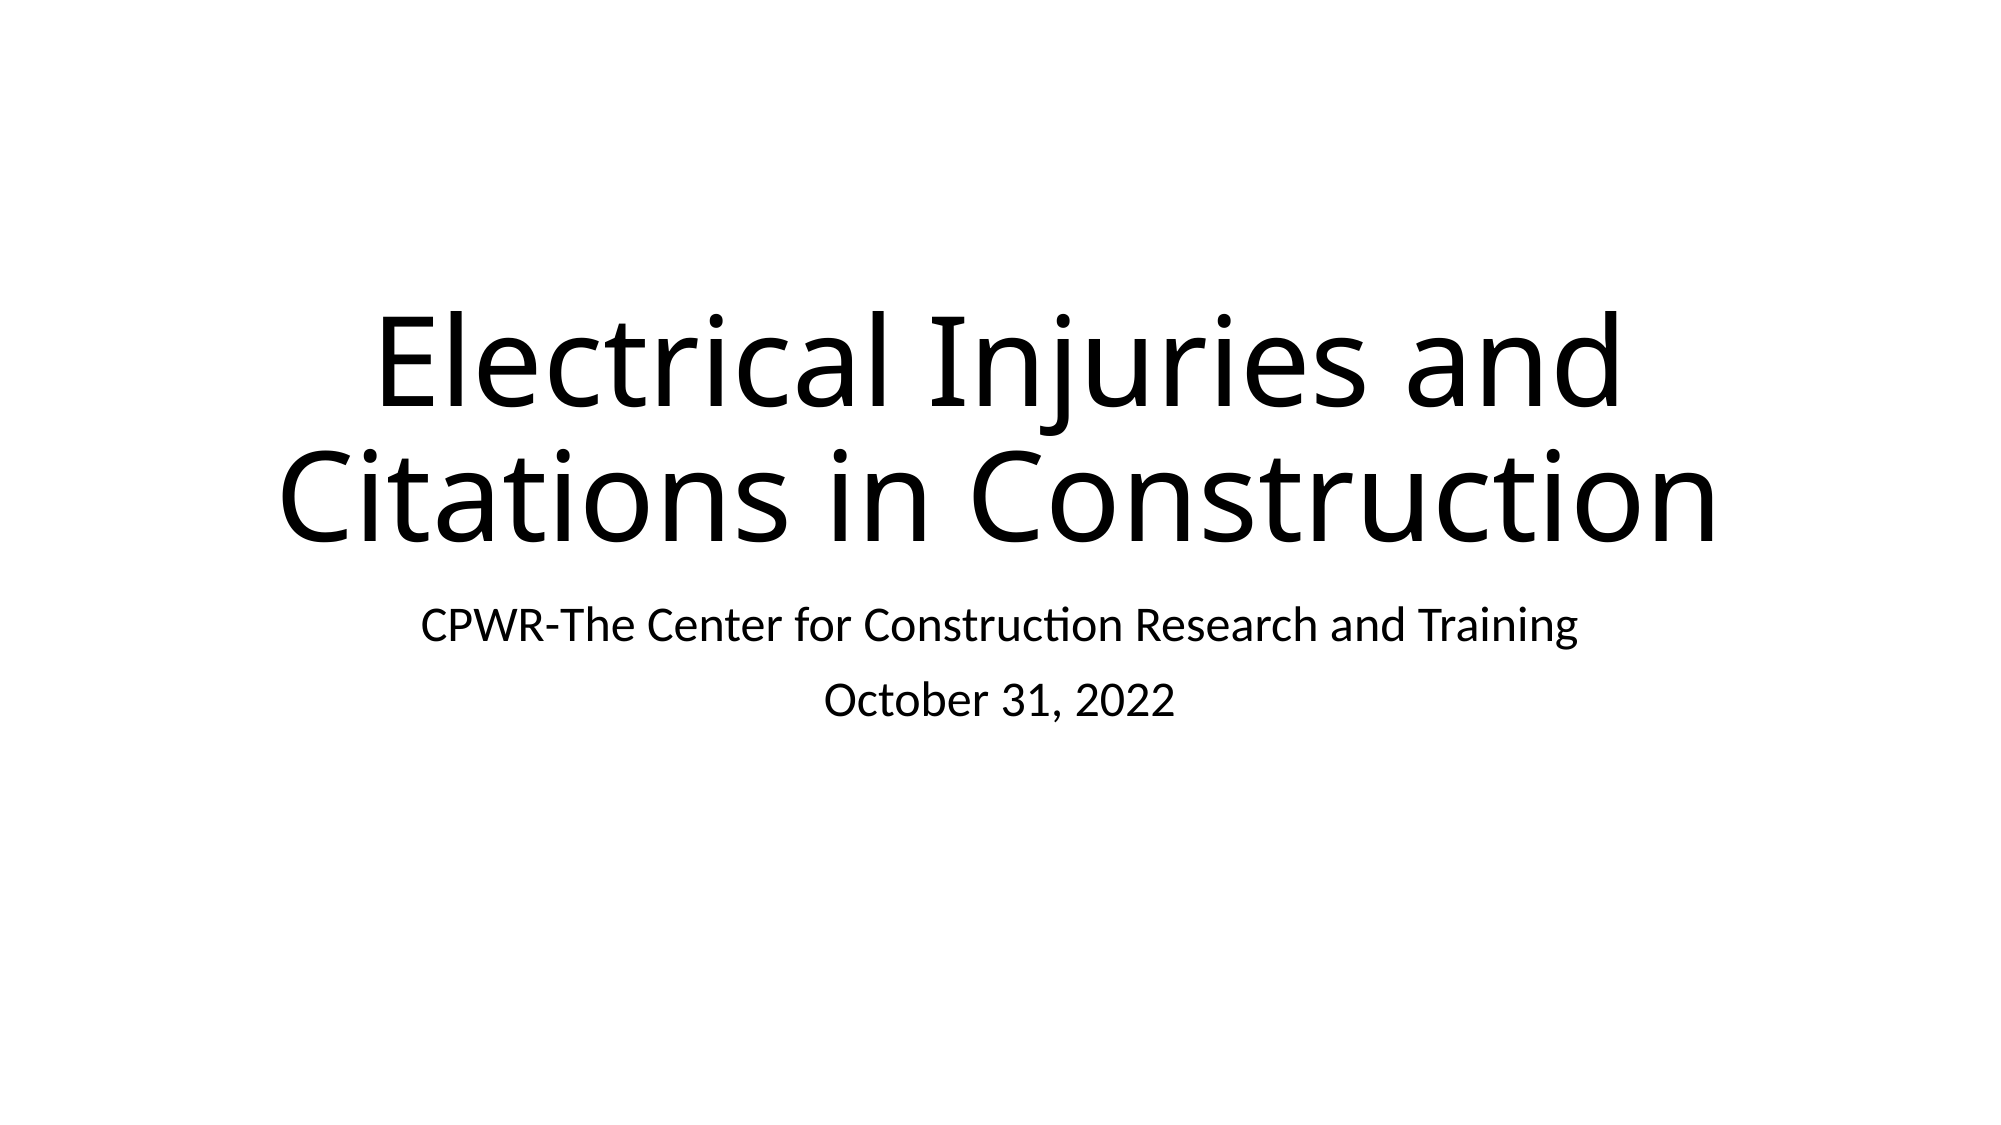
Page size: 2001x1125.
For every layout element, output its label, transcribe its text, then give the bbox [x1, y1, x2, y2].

title Electrical Injuries and Citations in Construction [249, 184, 1750, 576]
subtitle CPWR-The Center for Construction Research and Training October 31, 2022 [249, 590, 1750, 863]
